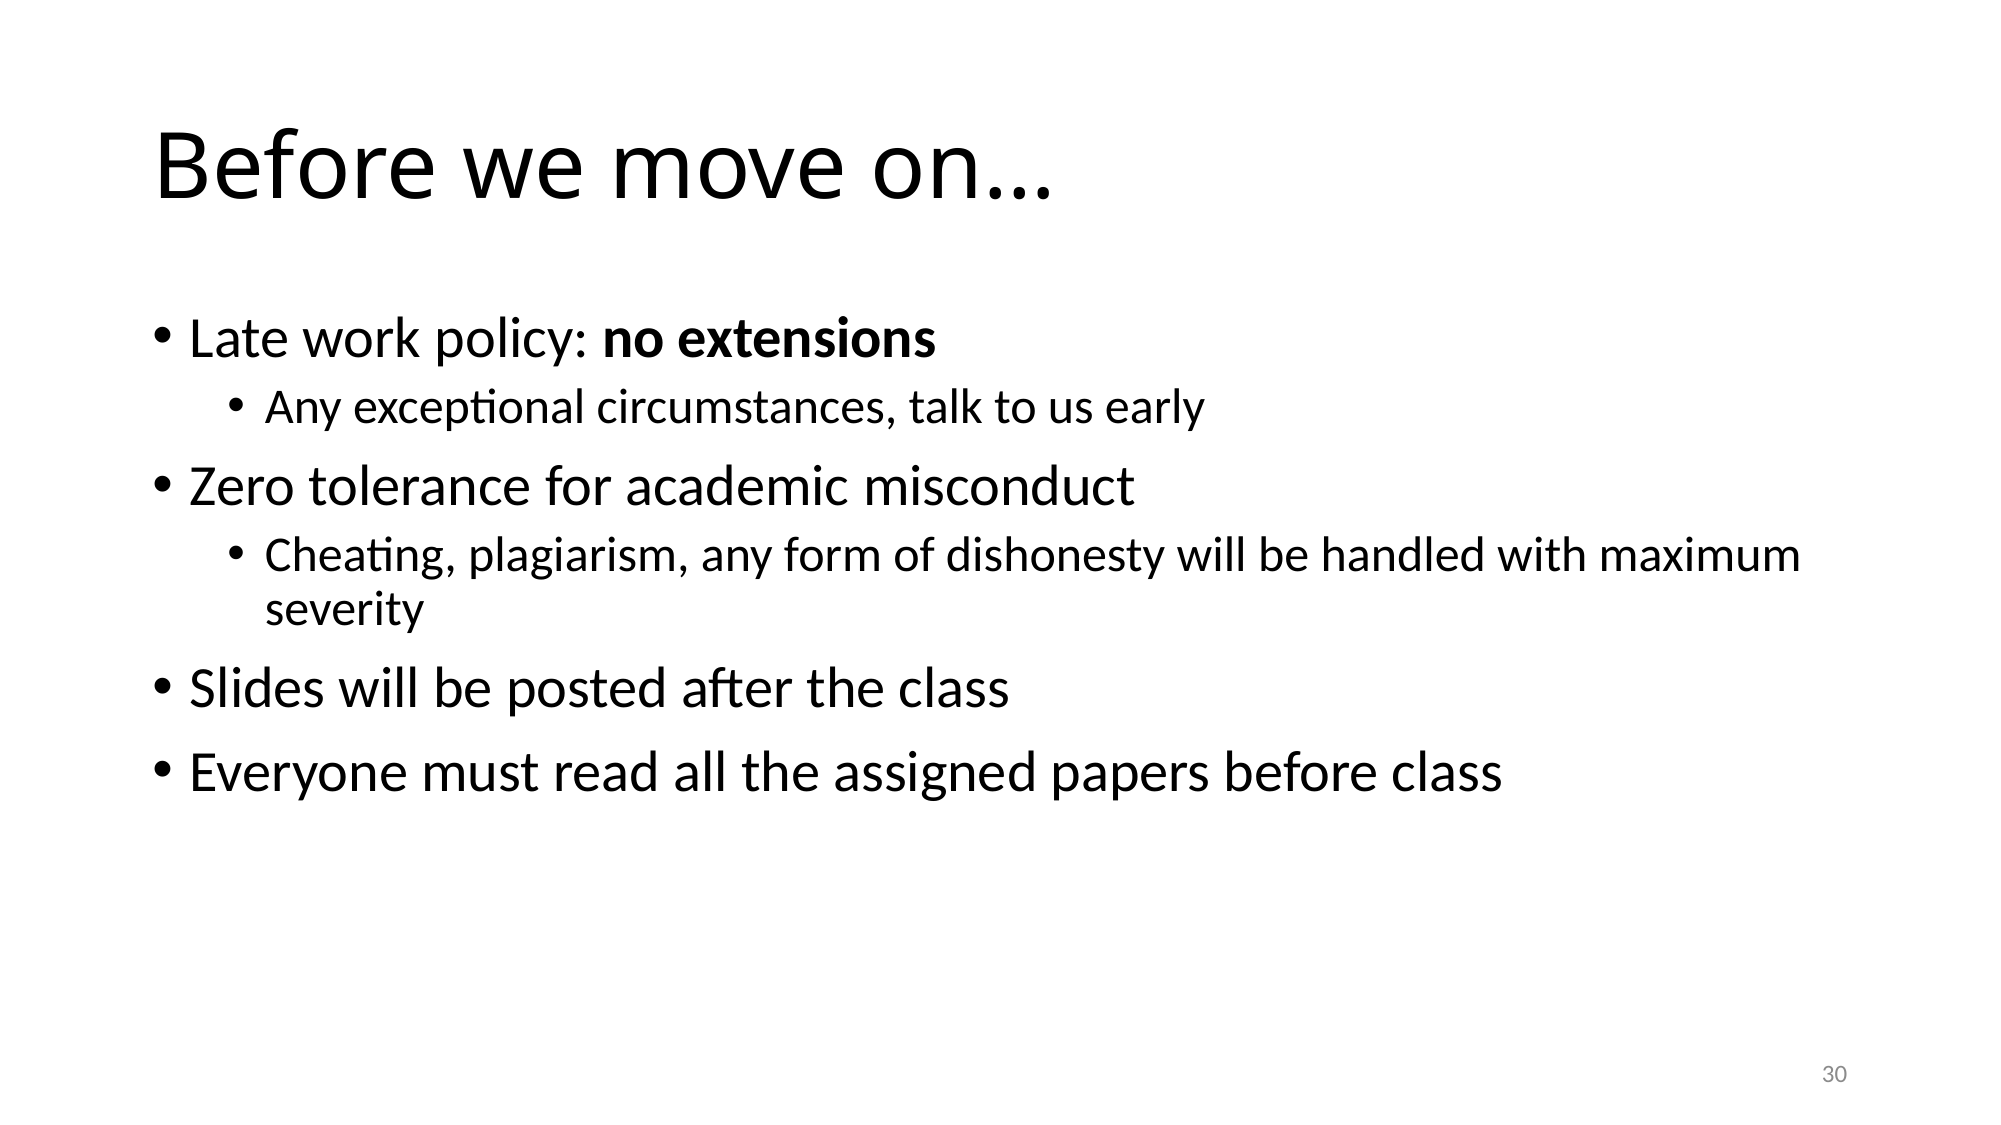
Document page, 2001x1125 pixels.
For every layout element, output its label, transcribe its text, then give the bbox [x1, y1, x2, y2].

title Before we move on… [137, 59, 1863, 278]
list Late work policy: no extensions Any exceptional circumstances, talk to us early Zero tolerance for academic misconduct Cheating, plagiarism, any form of dishonesty will be handled with maximum severity Slides will be posted after the class Everyone must read all the assigned papers before class [137, 299, 1863, 1014]
slide_number 30 [1412, 1042, 1863, 1103]
